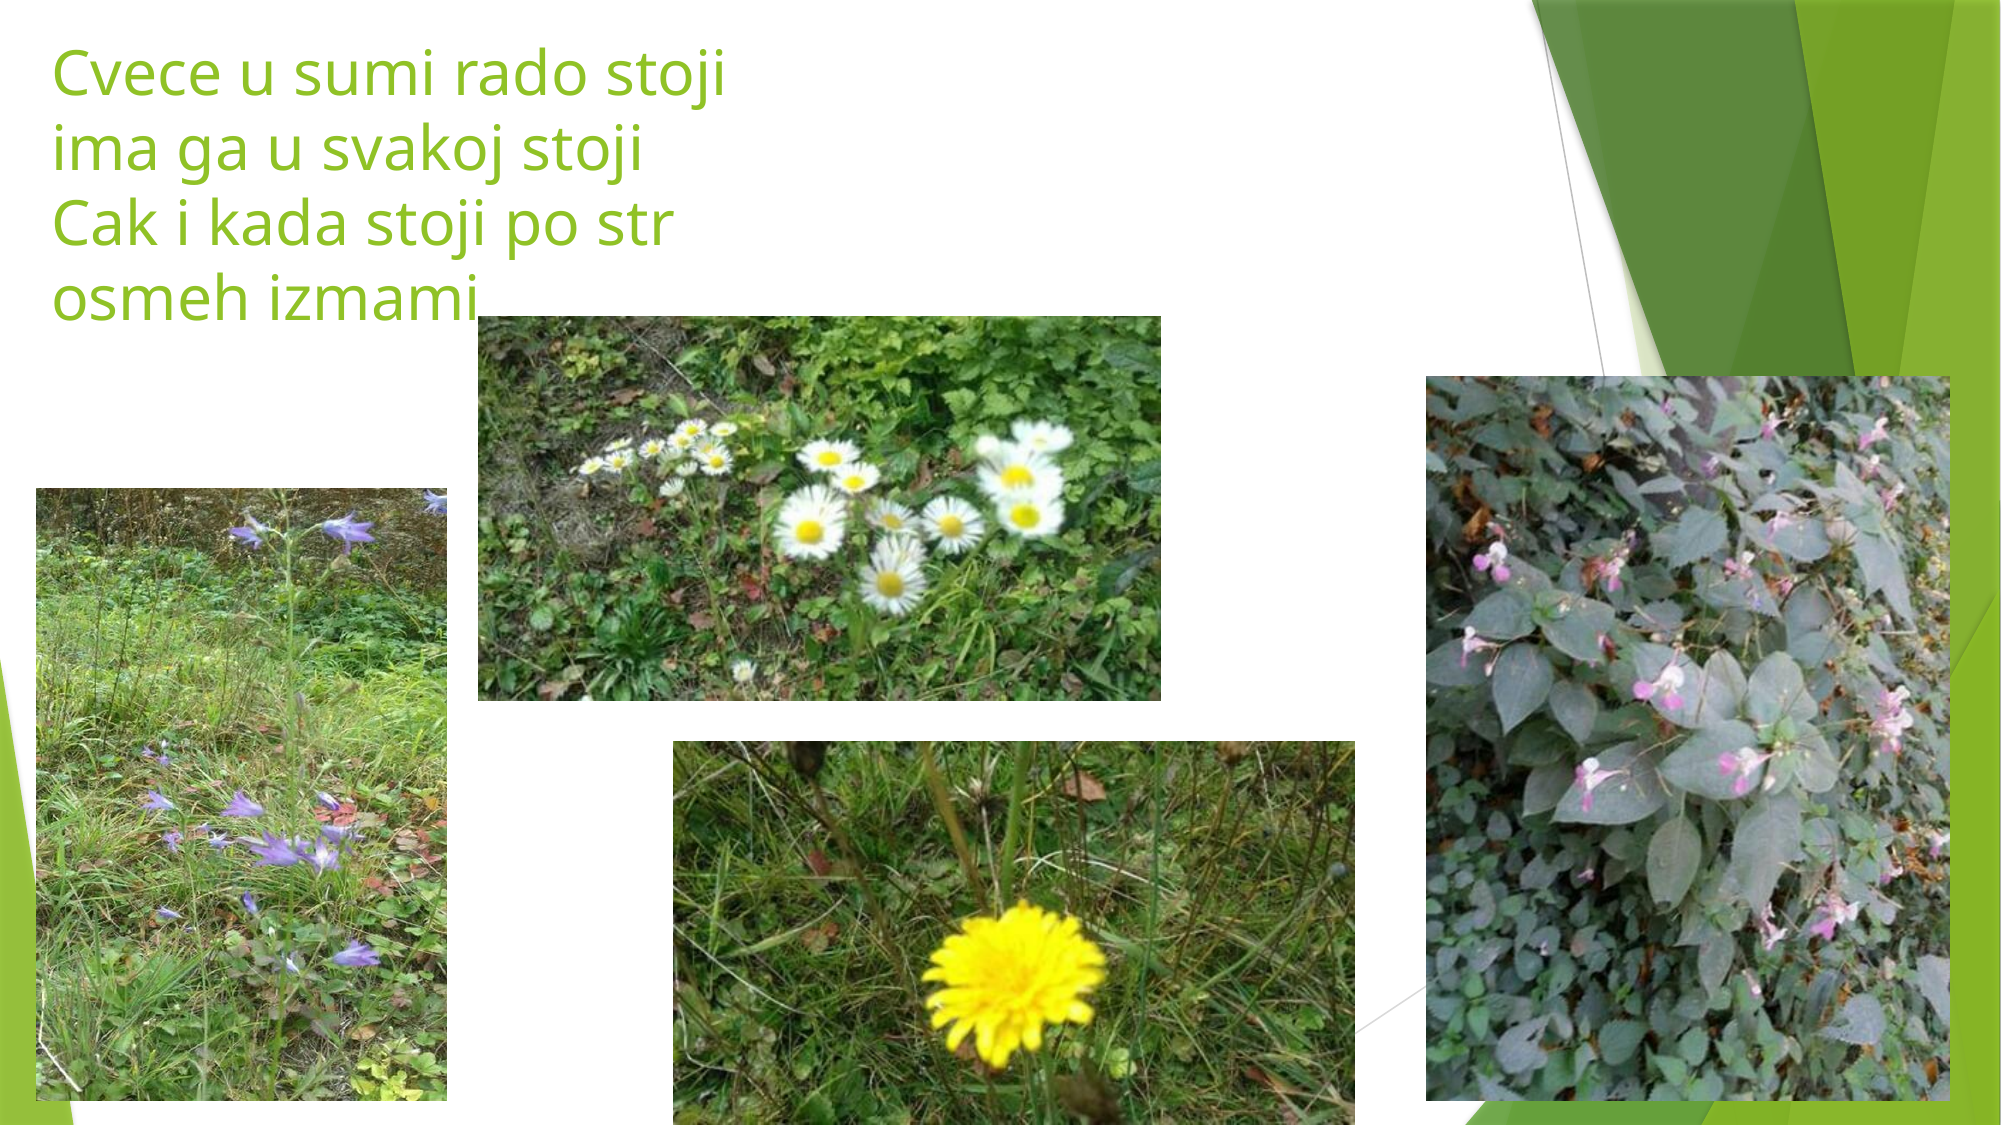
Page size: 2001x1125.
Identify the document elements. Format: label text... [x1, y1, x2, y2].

picture [478, 316, 1161, 701]
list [35, 487, 448, 1102]
title Cvece u sumi rado stoji ima ga u svakoj stoji Cak i kada stoji po str osmeh izmami [36, 25, 1507, 296]
picture [672, 740, 1356, 1125]
picture [1425, 376, 1950, 1102]
